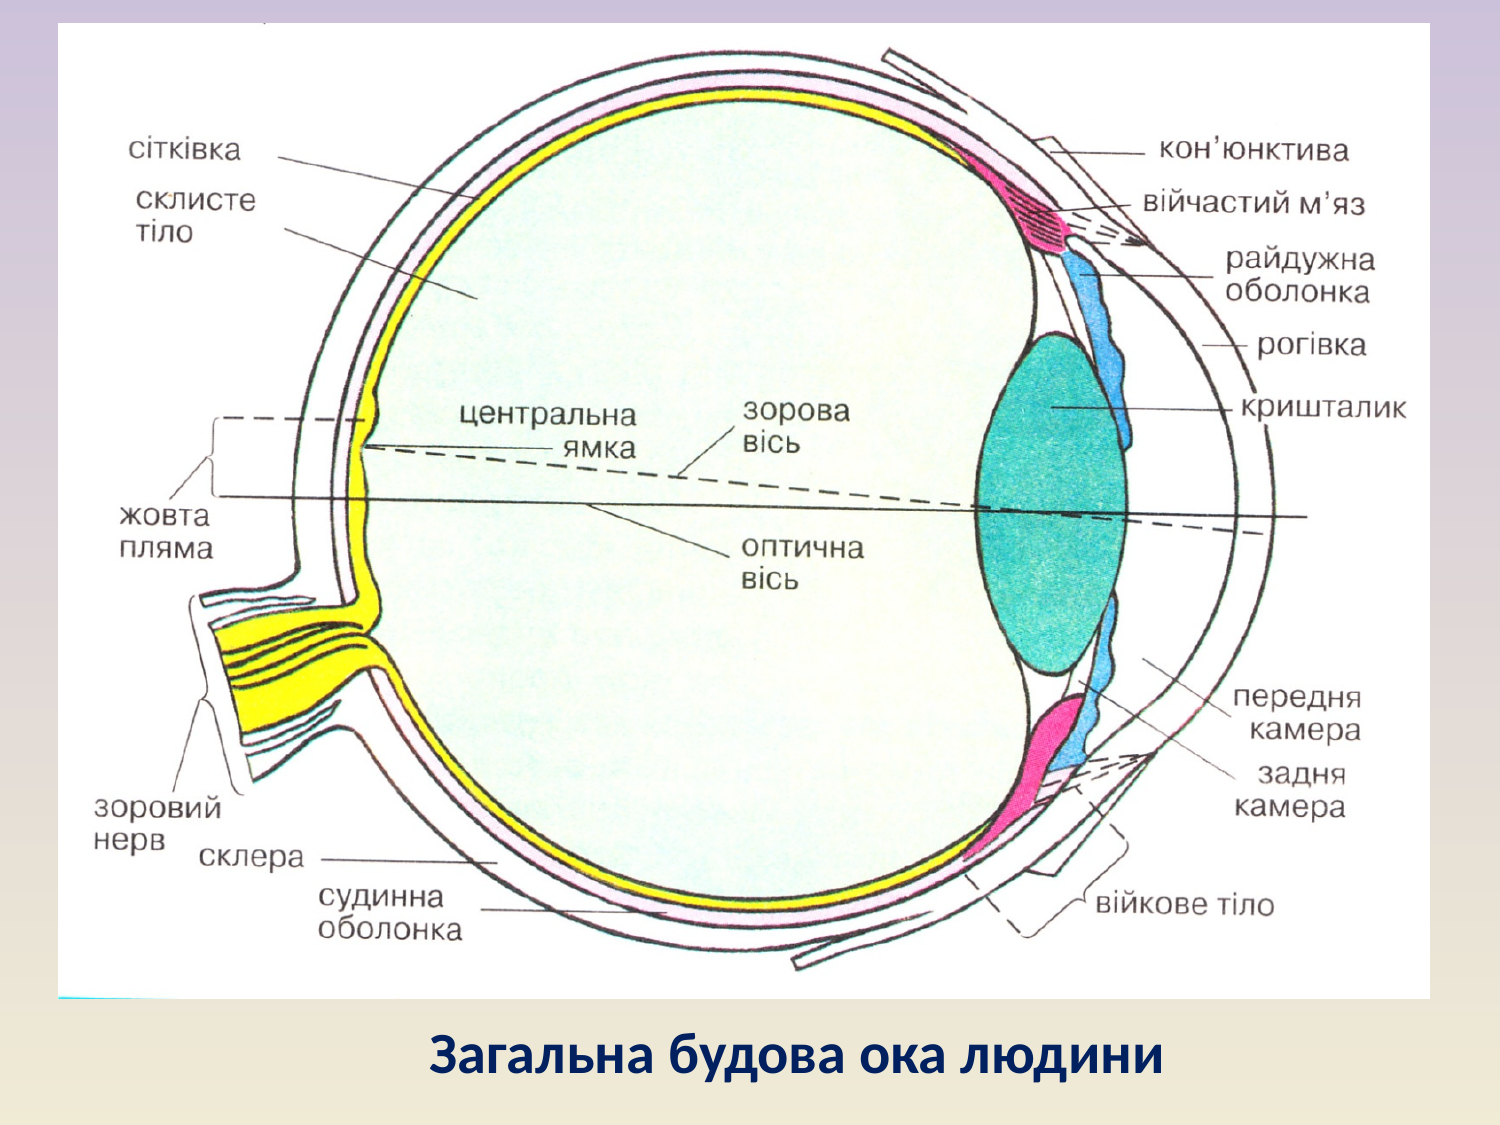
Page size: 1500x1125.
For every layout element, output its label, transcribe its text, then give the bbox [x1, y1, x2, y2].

text_box Загальна будова ока людини [414, 1016, 1180, 1093]
picture [58, 23, 1430, 999]
